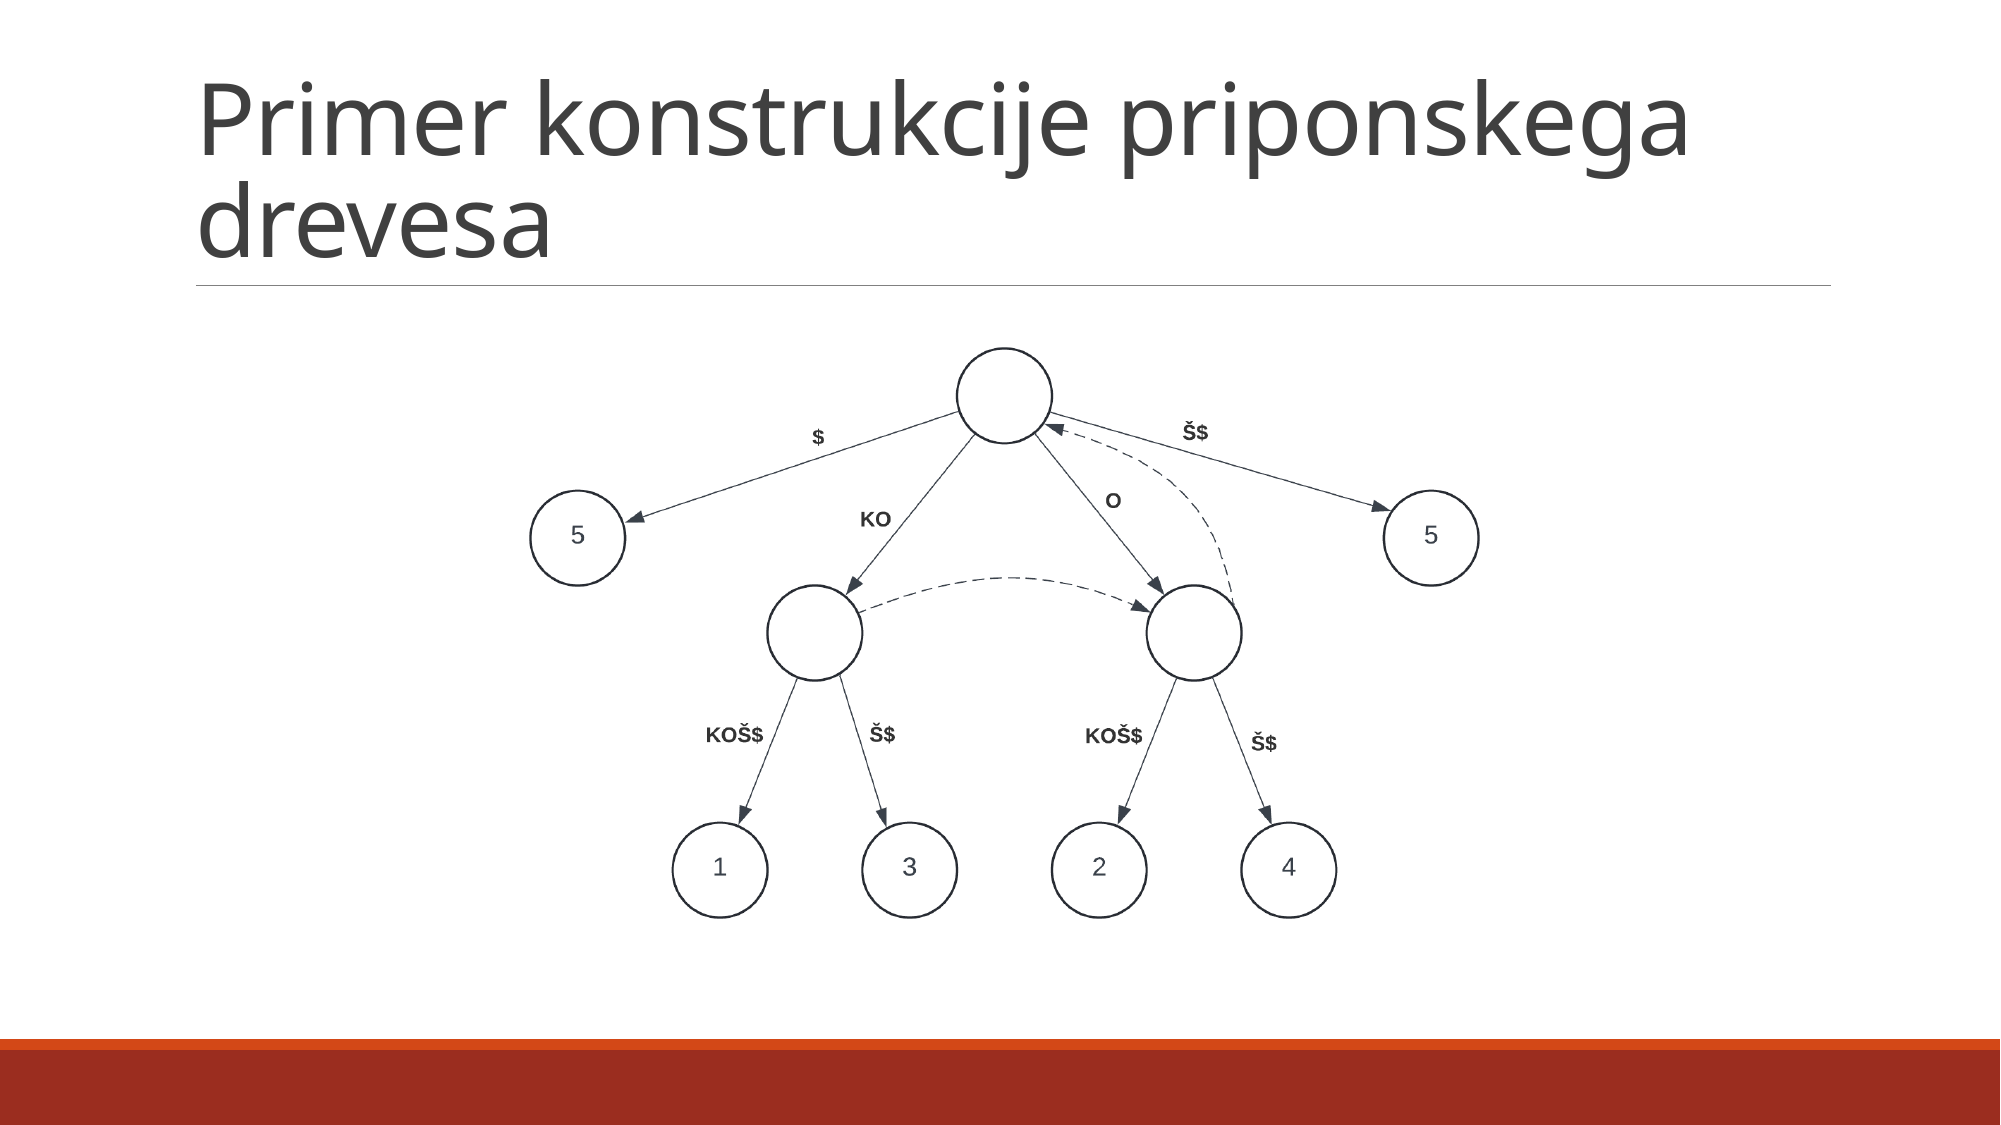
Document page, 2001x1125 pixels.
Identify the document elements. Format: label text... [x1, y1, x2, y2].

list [483, 300, 1527, 965]
title Primer konstrukcije priponskega drevesa [180, 47, 1830, 285]
